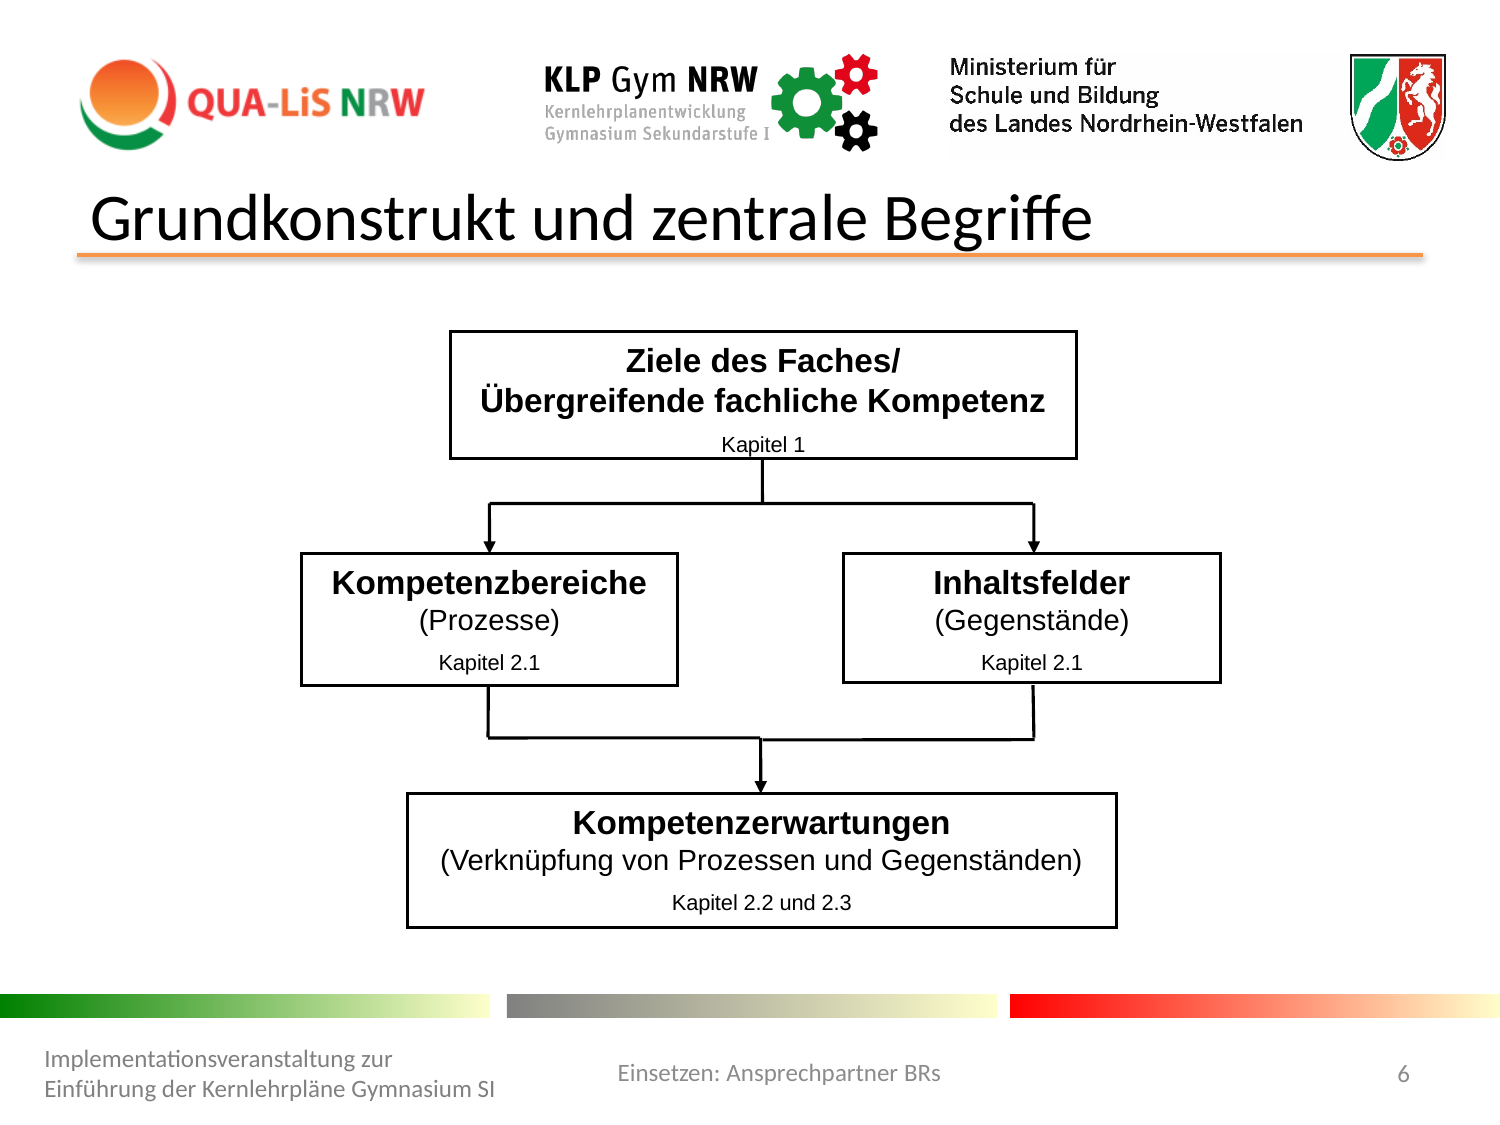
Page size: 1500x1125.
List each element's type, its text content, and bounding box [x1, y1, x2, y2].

picture [501, 28, 908, 183]
picture [950, 54, 1446, 161]
footer Einsetzen: Ansprechpartner BRs [561, 1017, 999, 1125]
picture [77, 52, 431, 154]
slide_number Implementationsveranstaltung zur Einführung der Kernlehrpläne Gymnasium SI [29, 1042, 526, 1103]
slide_number 6 [1328, 1042, 1425, 1103]
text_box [300, 331, 1221, 928]
title Grundkonstrukt und zentrale Begriffe [75, 184, 1425, 244]
